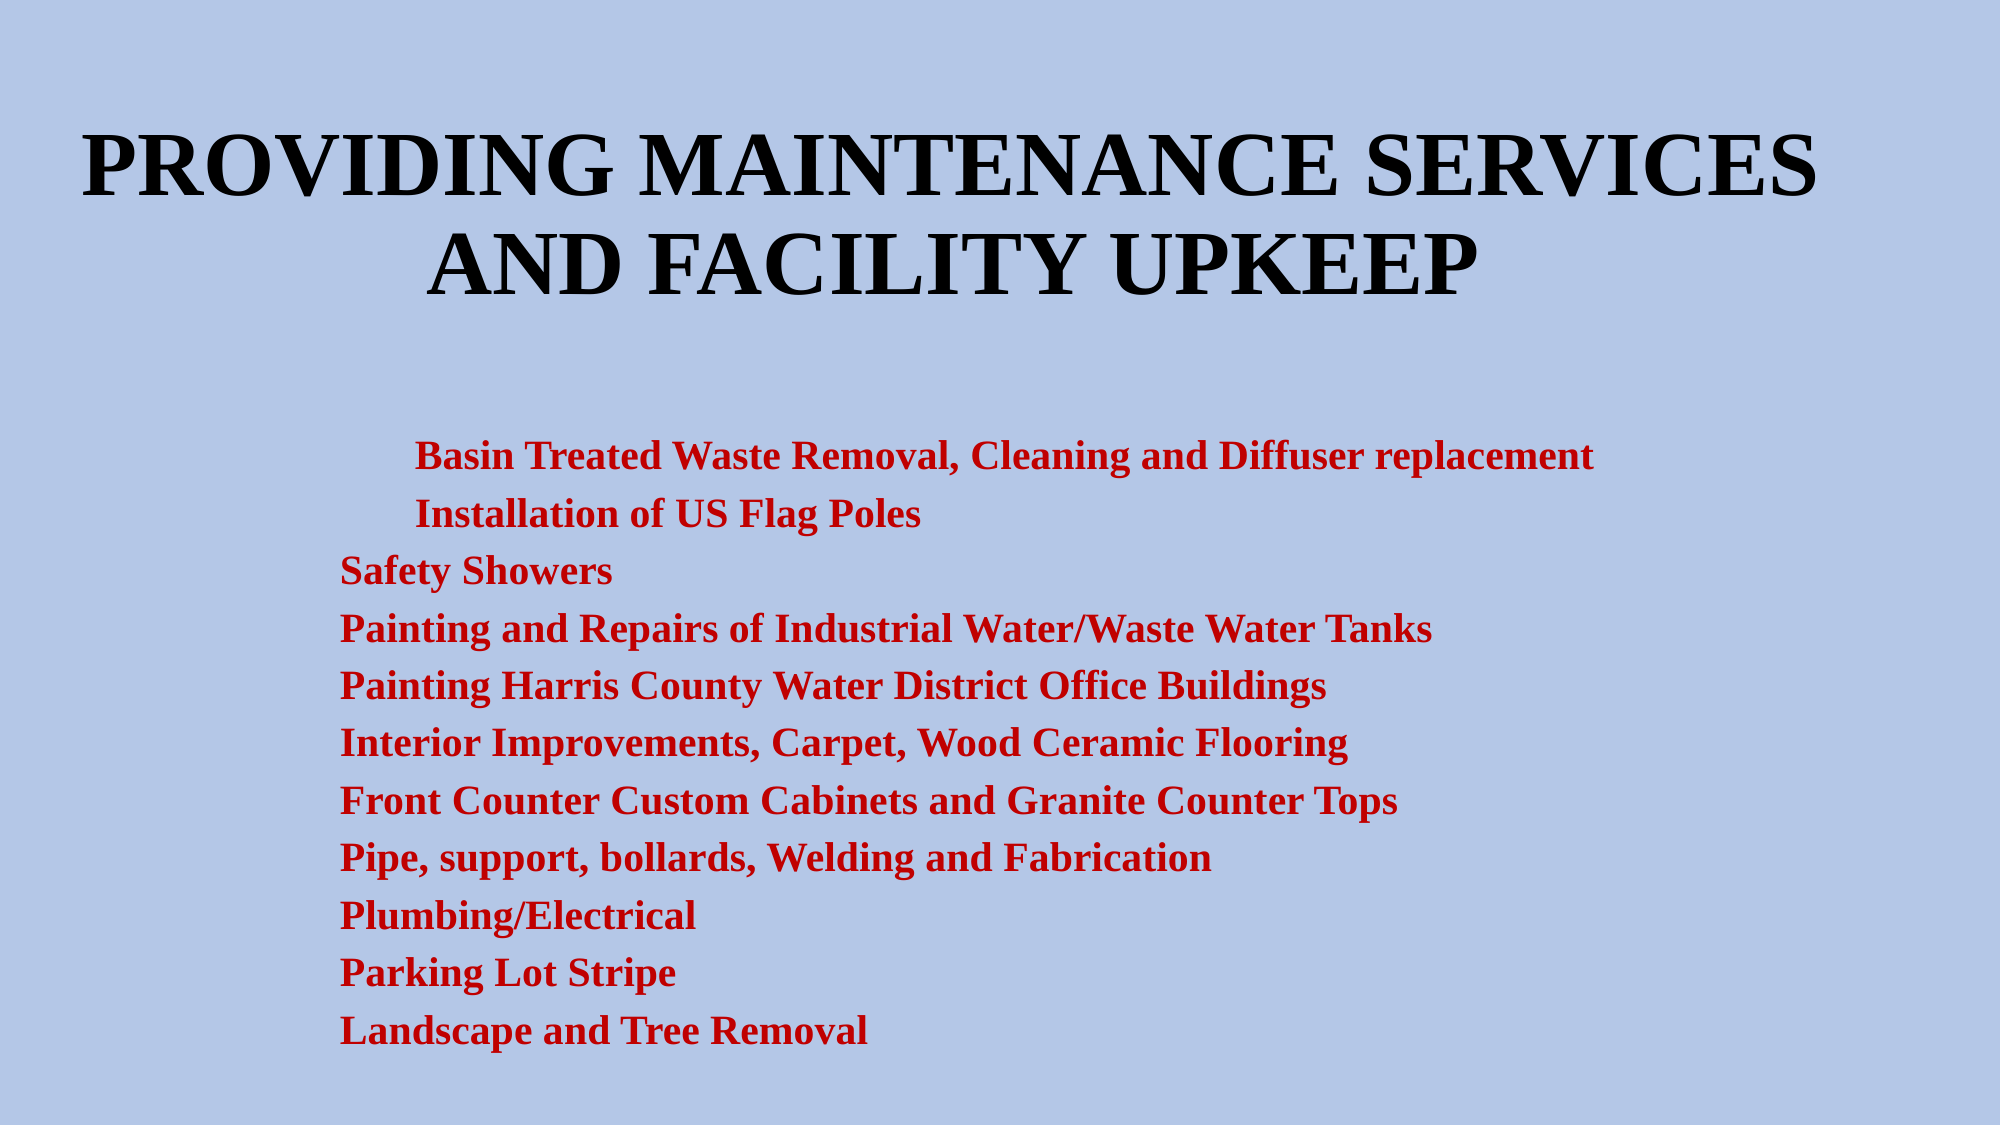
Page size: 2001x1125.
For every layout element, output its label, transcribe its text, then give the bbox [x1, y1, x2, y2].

subtitle Basin Treated Waste Removal, Cleaning and Diffuser replacement Installation of US Flag Poles Safety Showers Painting and Repairs of Industrial Water/Waste Water Tanks Painting Harris County Water District Office Buildings Interior Improvements, Carpet, Wood Ceramic Flooring Front Counter Custom Cabinets and Granite Counter Tops Pipe, support, bollards, Welding and Fabrication Plumbing/Electrical Parking Lot Stripe Landscape and Tree Removal [249, 389, 1750, 1073]
title PROVIDING MAINTENANCE SERVICES AND FACILITY UPKEEP [49, 33, 1877, 407]
